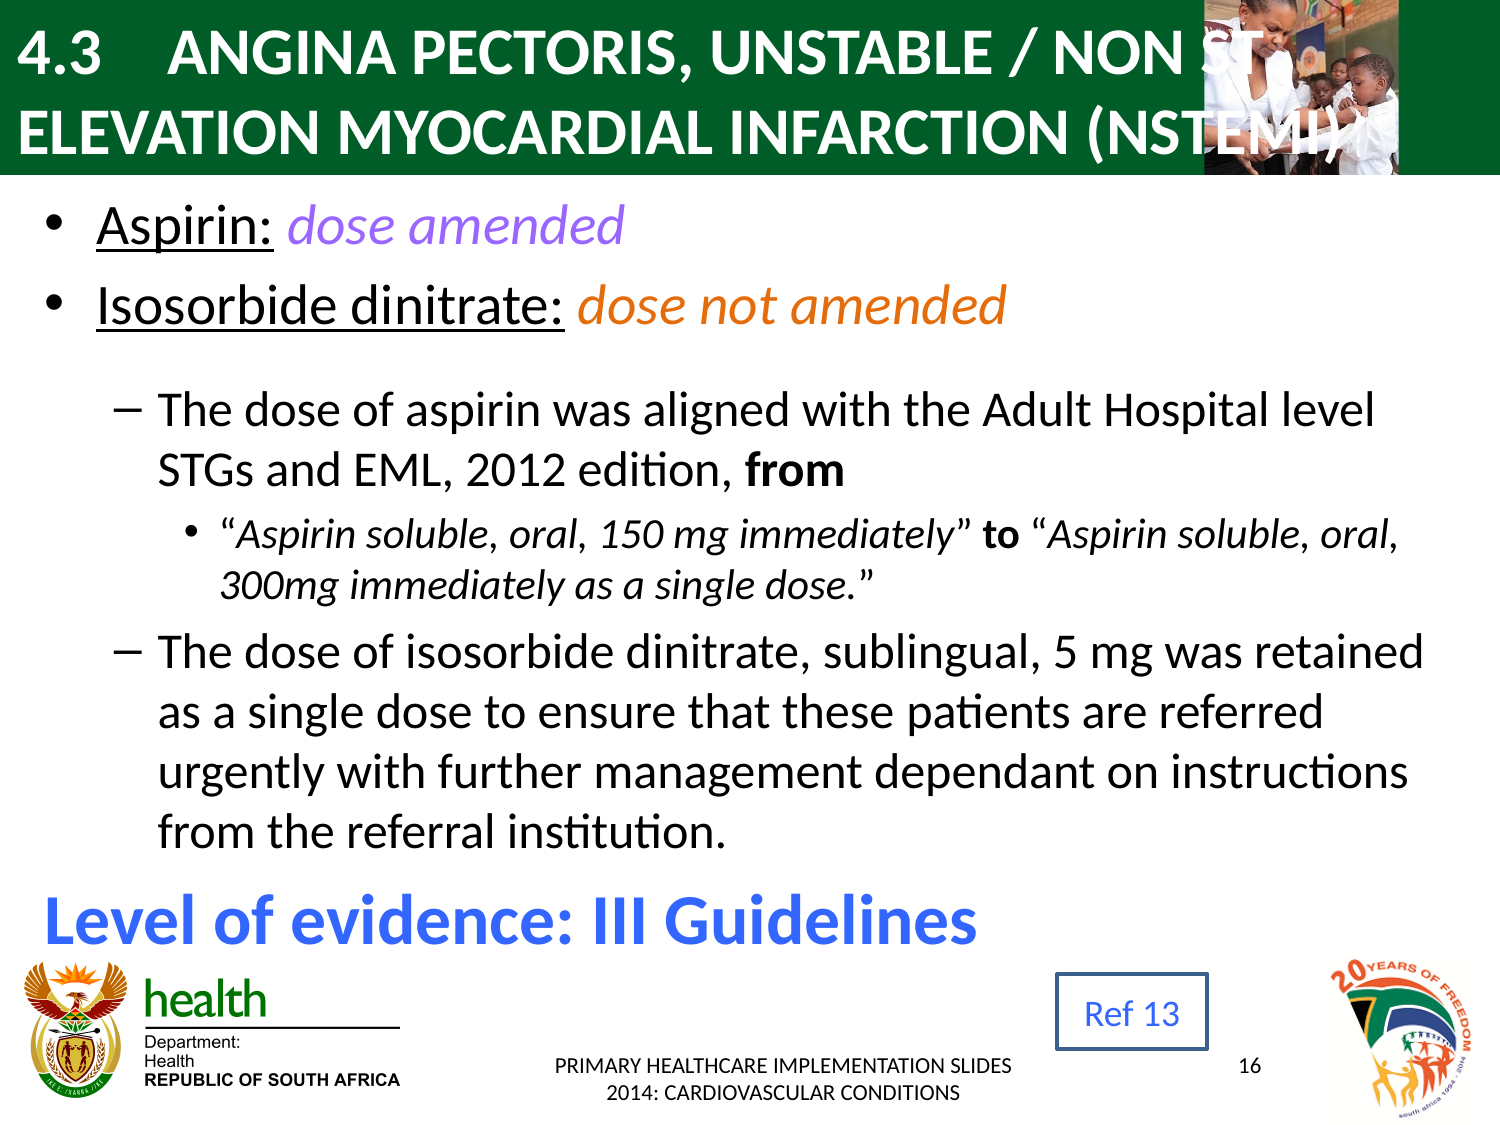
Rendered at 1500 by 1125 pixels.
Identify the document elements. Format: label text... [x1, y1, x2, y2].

picture [24, 962, 400, 1098]
slide_number 16 [1074, 1042, 1425, 1103]
title 4.3 ANGINA PECTORIS, UNSTABLE / NON ST ELEVATION MYOCARDIAL INFARCTION (NSTEMI) [2, 0, 1433, 188]
footer PRIMARY HEALTHCARE IMPLEMENTATION SLIDES 2014: CARDIOVASCULAR CONDITIONS [512, 1042, 1055, 1103]
text_box Ref 13 [1055, 972, 1209, 1051]
picture [1324, 953, 1477, 1125]
list Aspirin: dose amended Isosorbide dinitrate: dose not amended The dose of aspirin was aligned with the Adult Hospital level STGs and EML, 2012 edition, from “Aspirin soluble, oral, 150 mg immediately” to “Aspirin soluble, oral, 300mg immediately as a single dose.” The dose of isosorbide dinitrate, sublingual, 5 mg was retained as a single dose to ensure that these patients are referred urgently with further management dependant on instructions from the referral institution. Level of evidence: III Guidelines [29, 180, 1471, 974]
